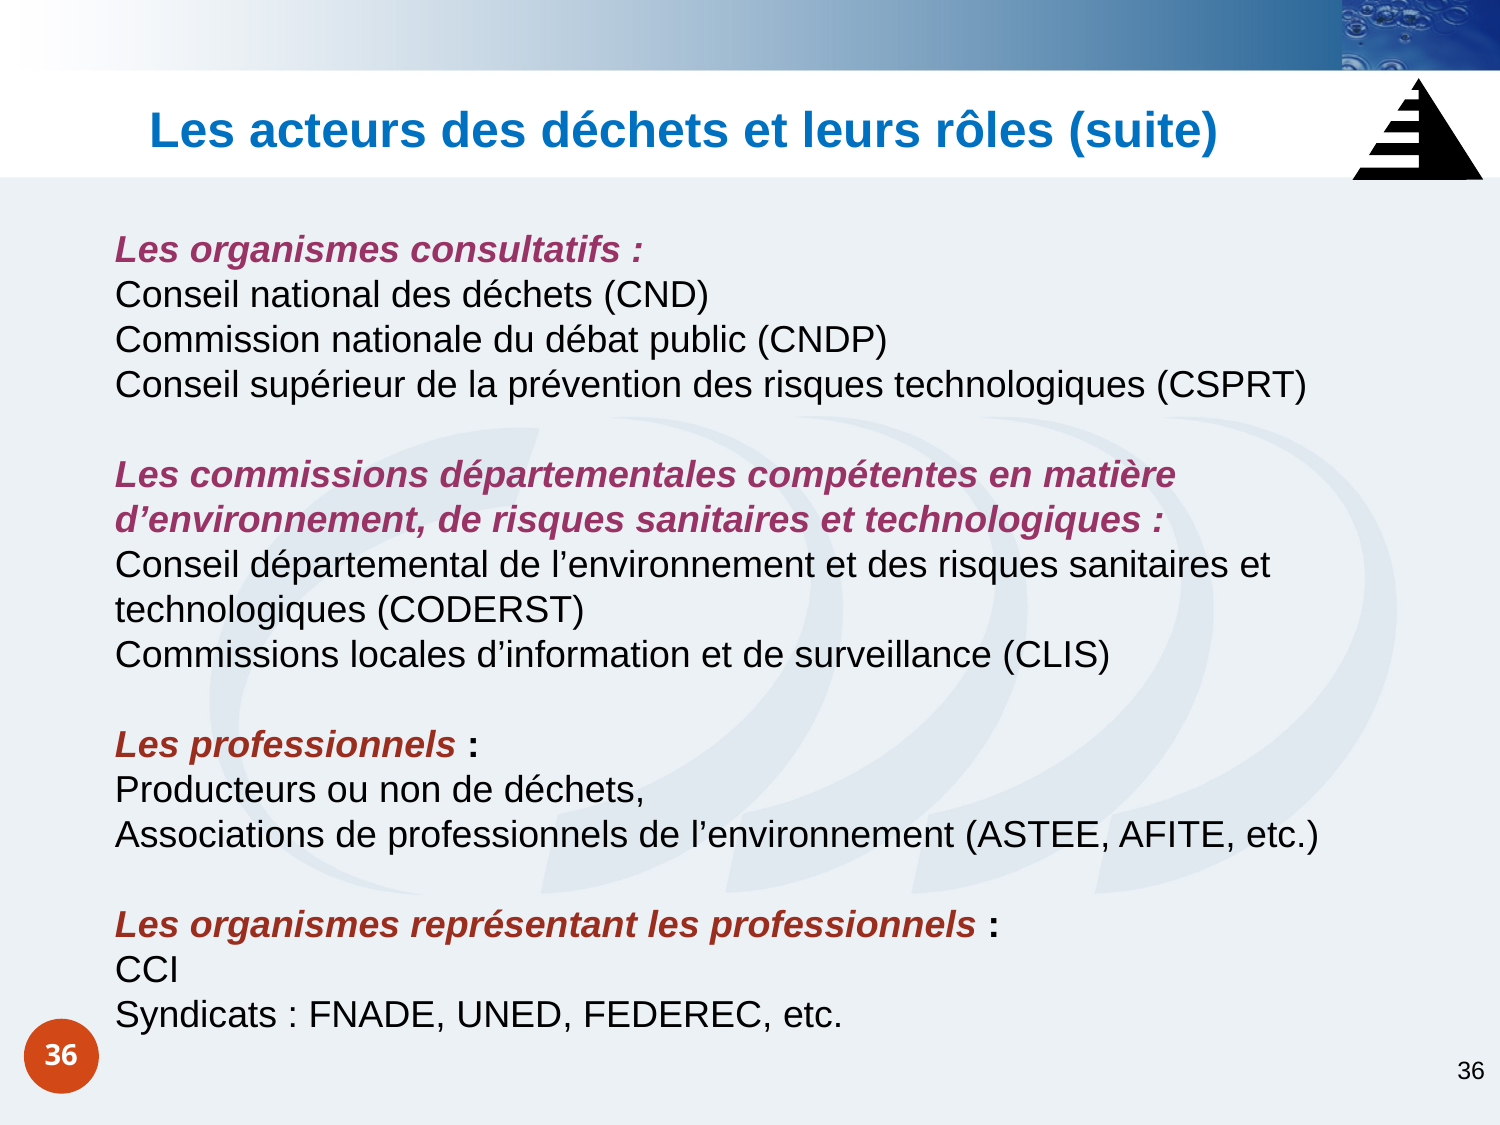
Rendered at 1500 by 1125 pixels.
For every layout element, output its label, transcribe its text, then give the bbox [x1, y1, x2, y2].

text_box Les acteurs des déchets et leurs rôles (suite) [123, 89, 1317, 165]
text_box Les organismes consultatifs : Conseil national des déchets (CND) Commission nationale du débat public (CNDP) Conseil supérieur de la prévention des risques technologiques (CSPRT) Les commissions départementales compétentes en matière d’environnement, de risques sanitaires et technologiques : Conseil départemental de l’environnement et des risques sanitaires et technologiques (CODERST) Commissions locales d’information et de surveillance (CLIS) Les professionnels : Producteurs ou non de déchets, Associations de professionnels de l’environnement (ASTEE, AFITE, etc.) Les organismes représentant les professionnels : CCI Syndicats : FNADE, UNED, FEDEREC, etc. [100, 172, 1430, 1043]
picture [0, 0, 1500, 1125]
slide_number 36 [23, 1018, 99, 1094]
